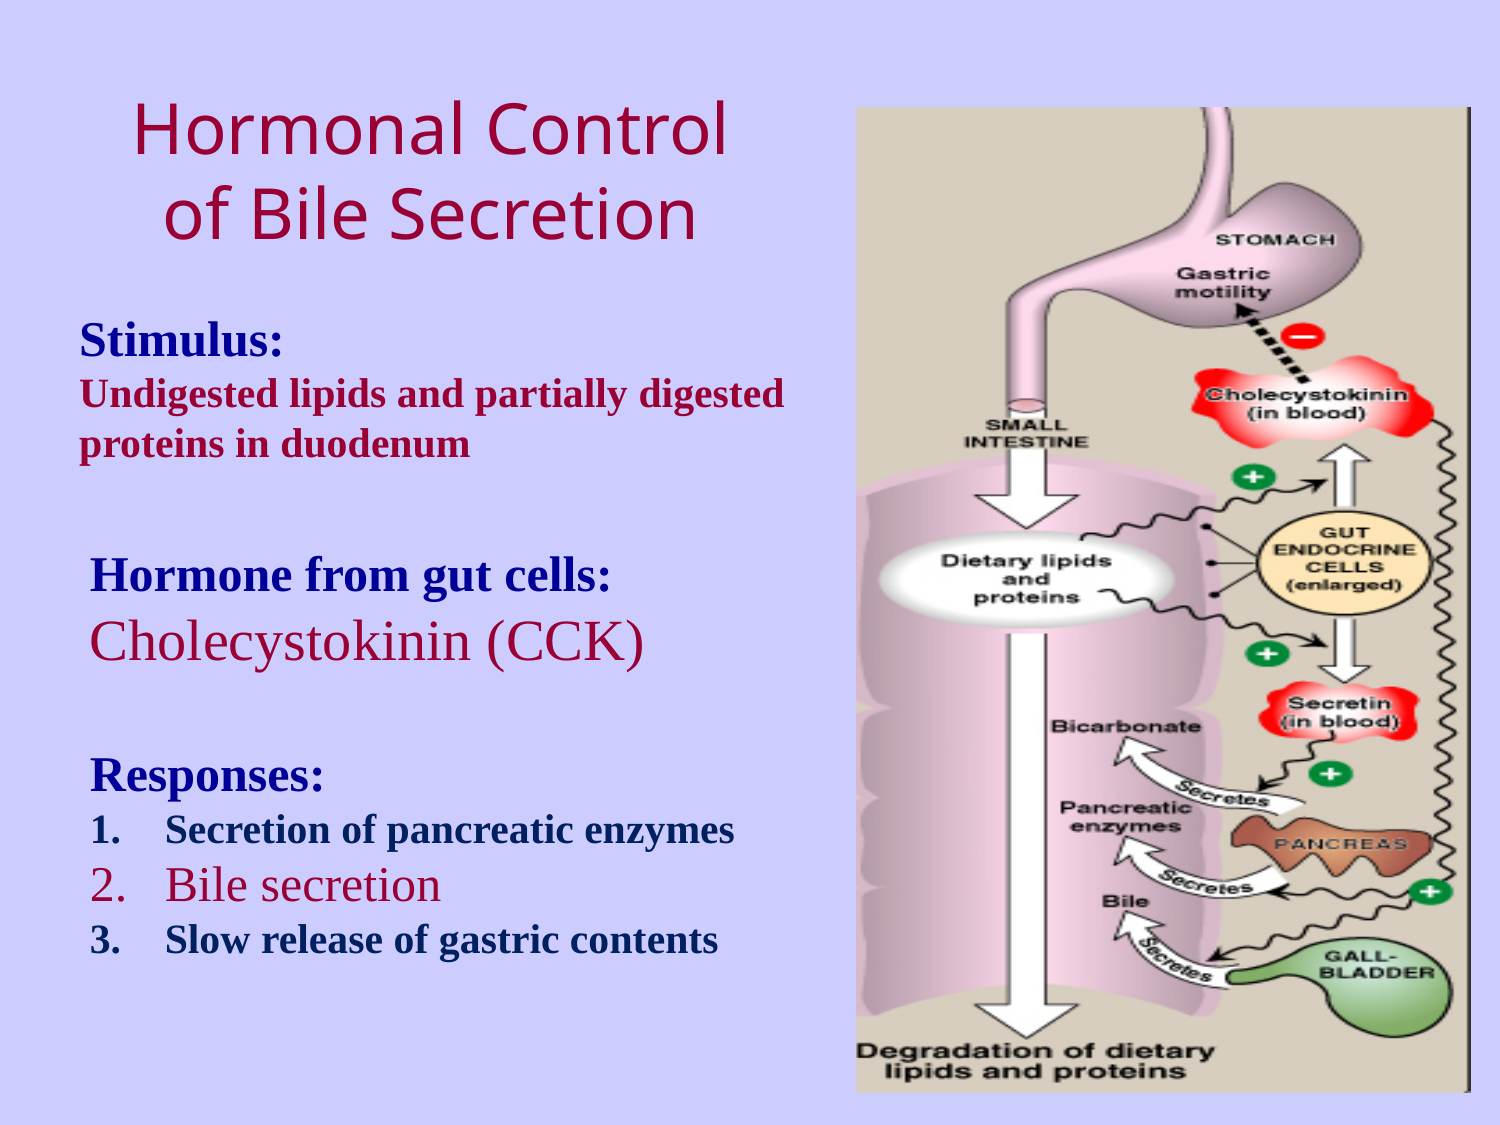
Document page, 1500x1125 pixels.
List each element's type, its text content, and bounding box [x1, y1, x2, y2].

text_box Hormone from gut cells: Cholecystokinin (CCK) Responses: Secretion of pancreatic enzymes Bile secretion Slow release of gastric contents [75, 534, 850, 970]
picture [855, 107, 1471, 1094]
title Hormonal Control of Bile Secretion [87, 74, 776, 263]
text_box Stimulus: Undigested lipids and partially digested proteins in duodenum [64, 298, 811, 474]
